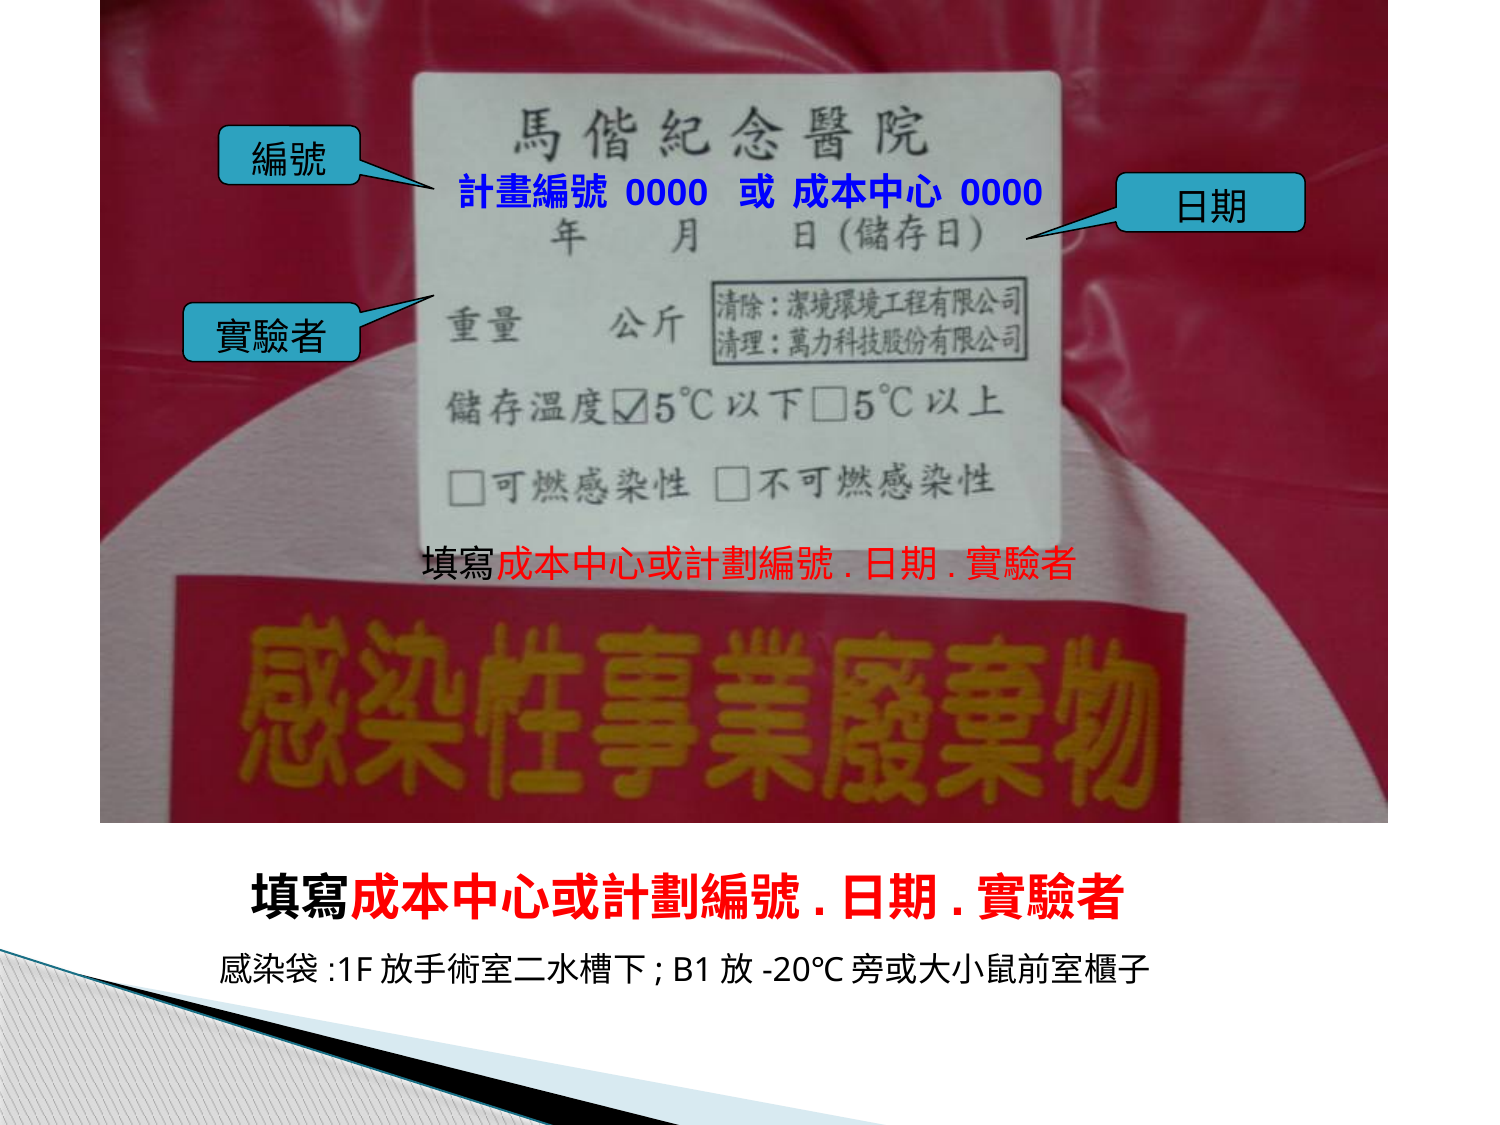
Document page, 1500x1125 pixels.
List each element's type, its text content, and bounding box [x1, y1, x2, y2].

text_box 感染袋:1F放手術室二水槽下; B1放-20℃旁或大小鼠前室櫃子 [147, 940, 1223, 1052]
picture [99, 0, 1389, 823]
text_box 填寫成本中心或計劃編號.日期.實驗者 [236, 857, 1142, 933]
